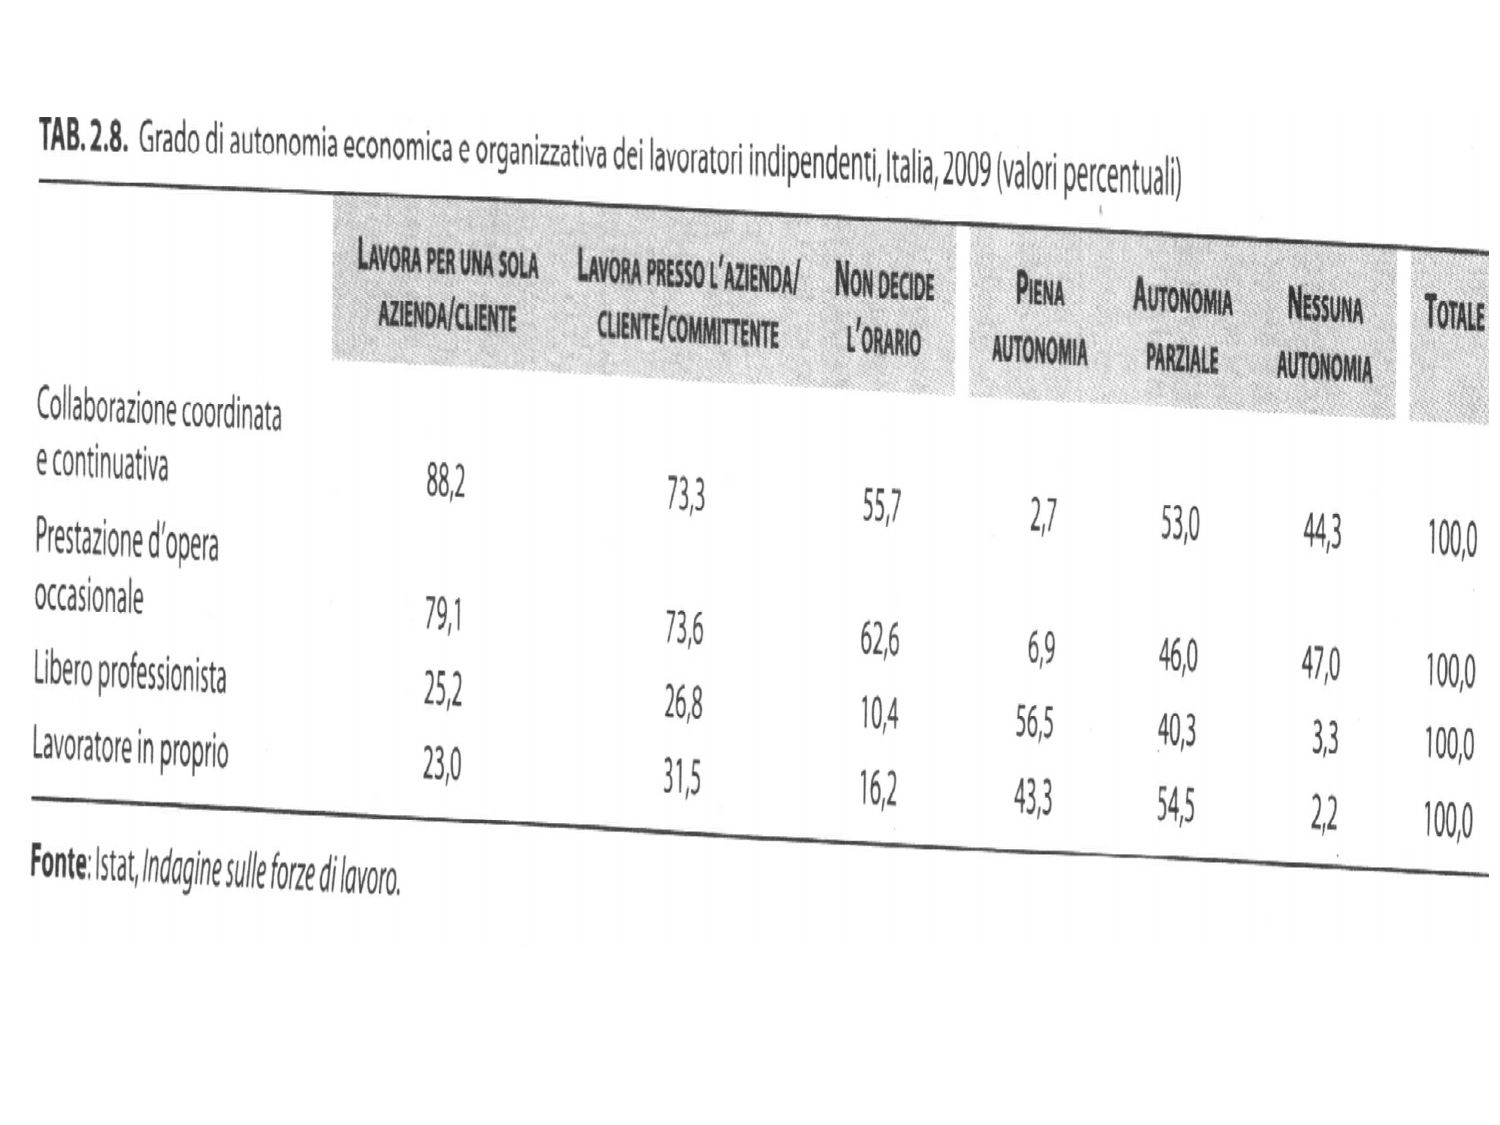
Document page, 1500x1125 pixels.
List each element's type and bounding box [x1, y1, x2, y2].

picture [23, 116, 1489, 950]
